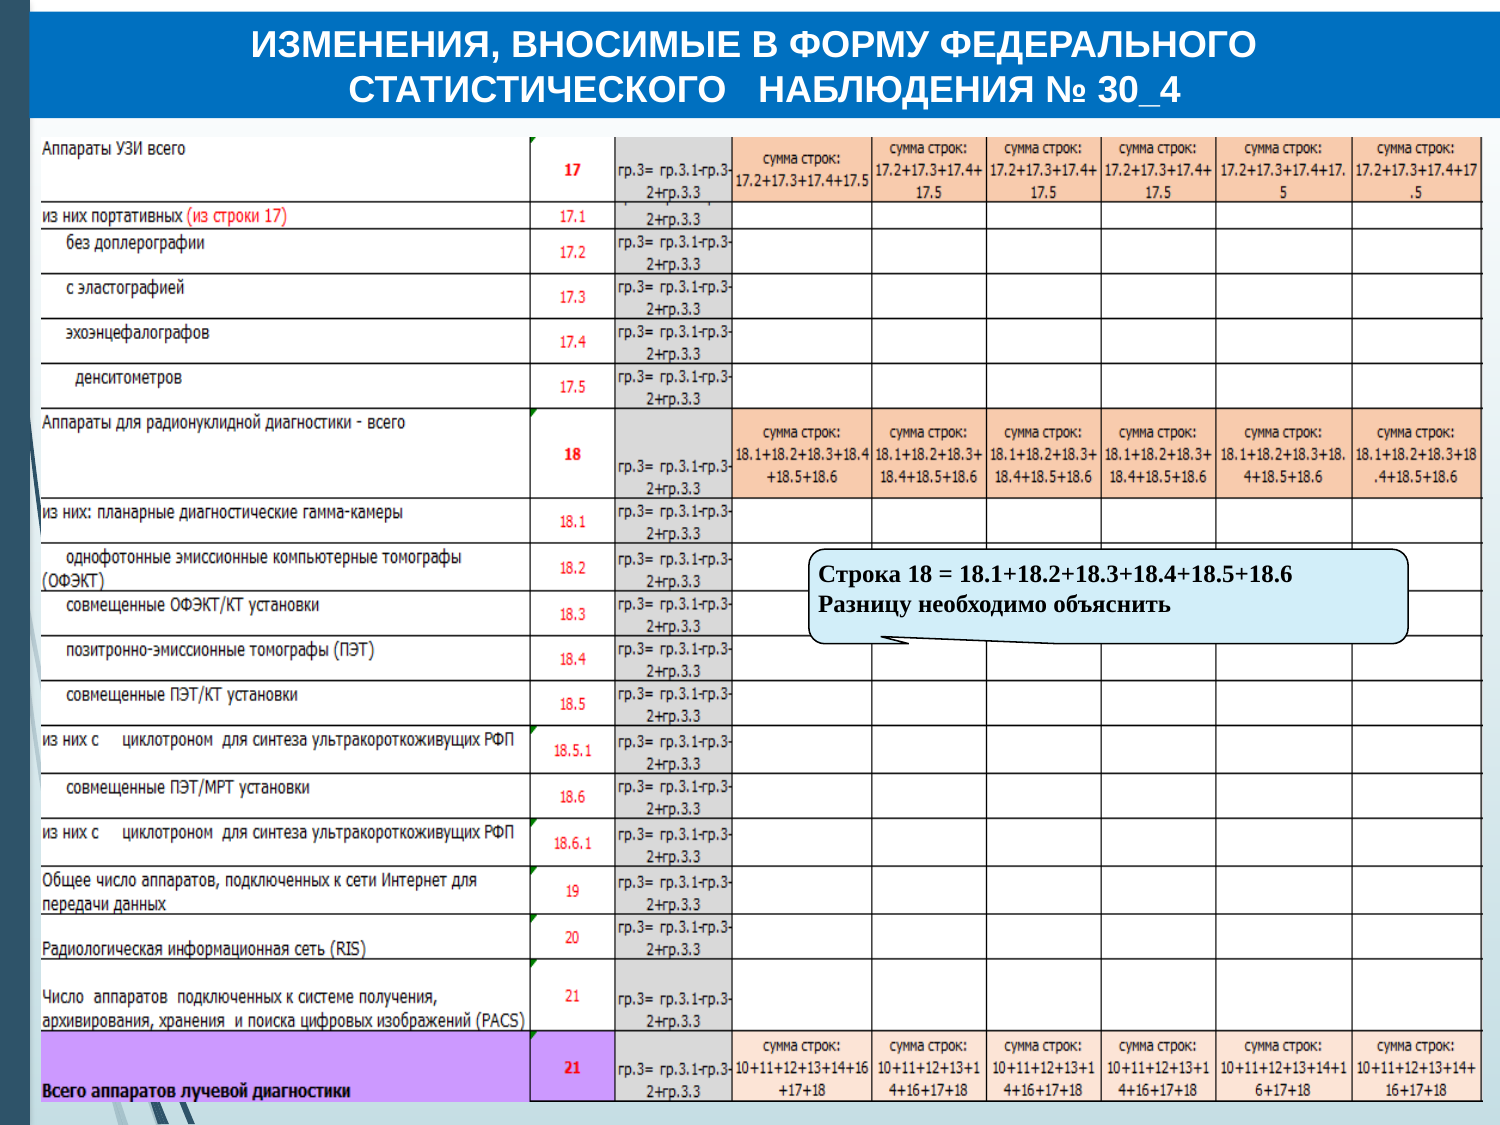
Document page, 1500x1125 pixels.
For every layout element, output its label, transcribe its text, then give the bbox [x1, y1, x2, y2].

picture [41, 136, 1483, 1102]
text_box ИЗМЕНЕНИЯ, ВНОСИМЫЕ В ФОРМУ ФЕДЕРАЛЬНОГО СТАТИСТИЧЕСКОГО НАБЛЮДЕНИЯ № 30_4 [28, 10, 1500, 119]
